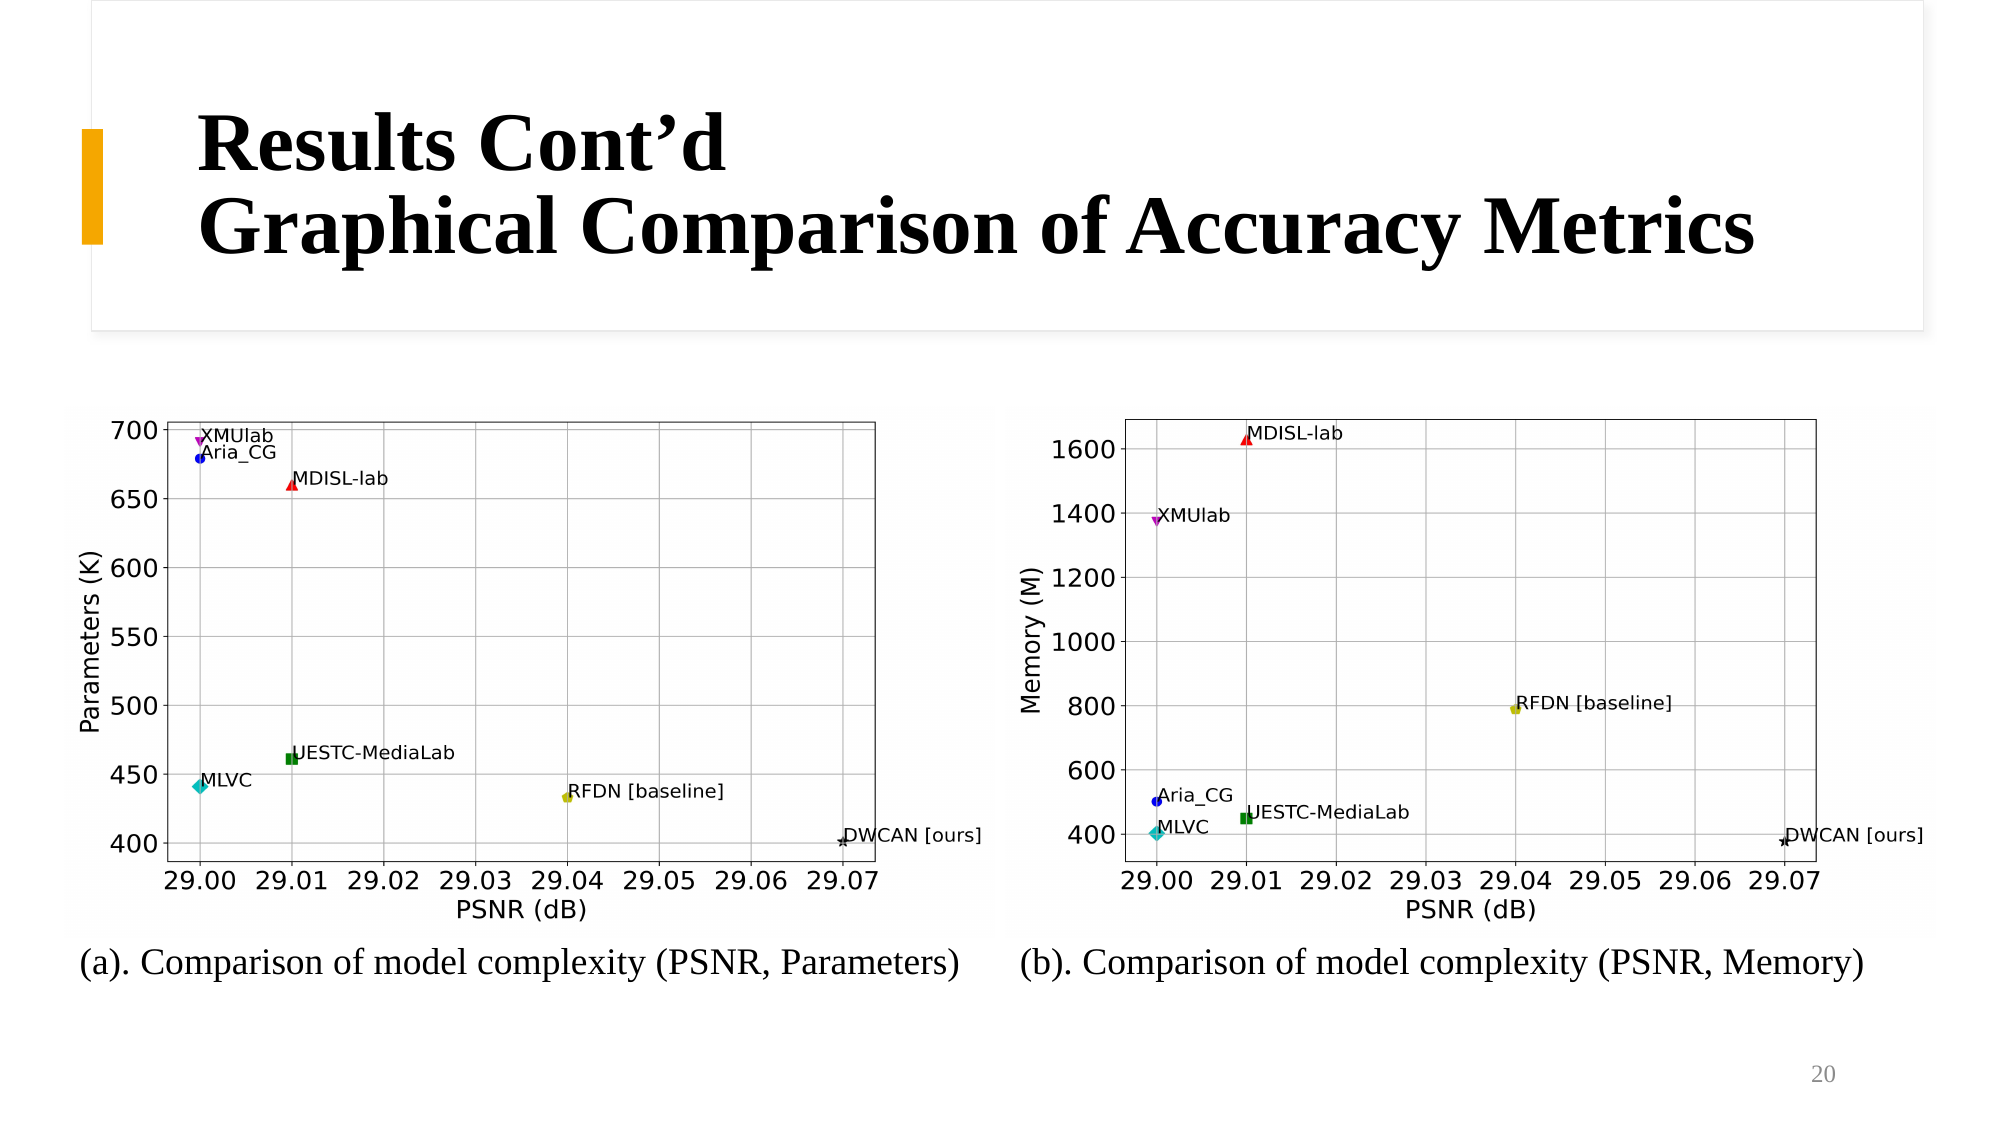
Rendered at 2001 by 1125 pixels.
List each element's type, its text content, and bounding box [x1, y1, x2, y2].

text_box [64, 406, 1936, 984]
title Results Cont’d Graphical Comparison of Accuracy Metrics [183, 90, 1851, 284]
slide_number 20 [1401, 1042, 1851, 1103]
